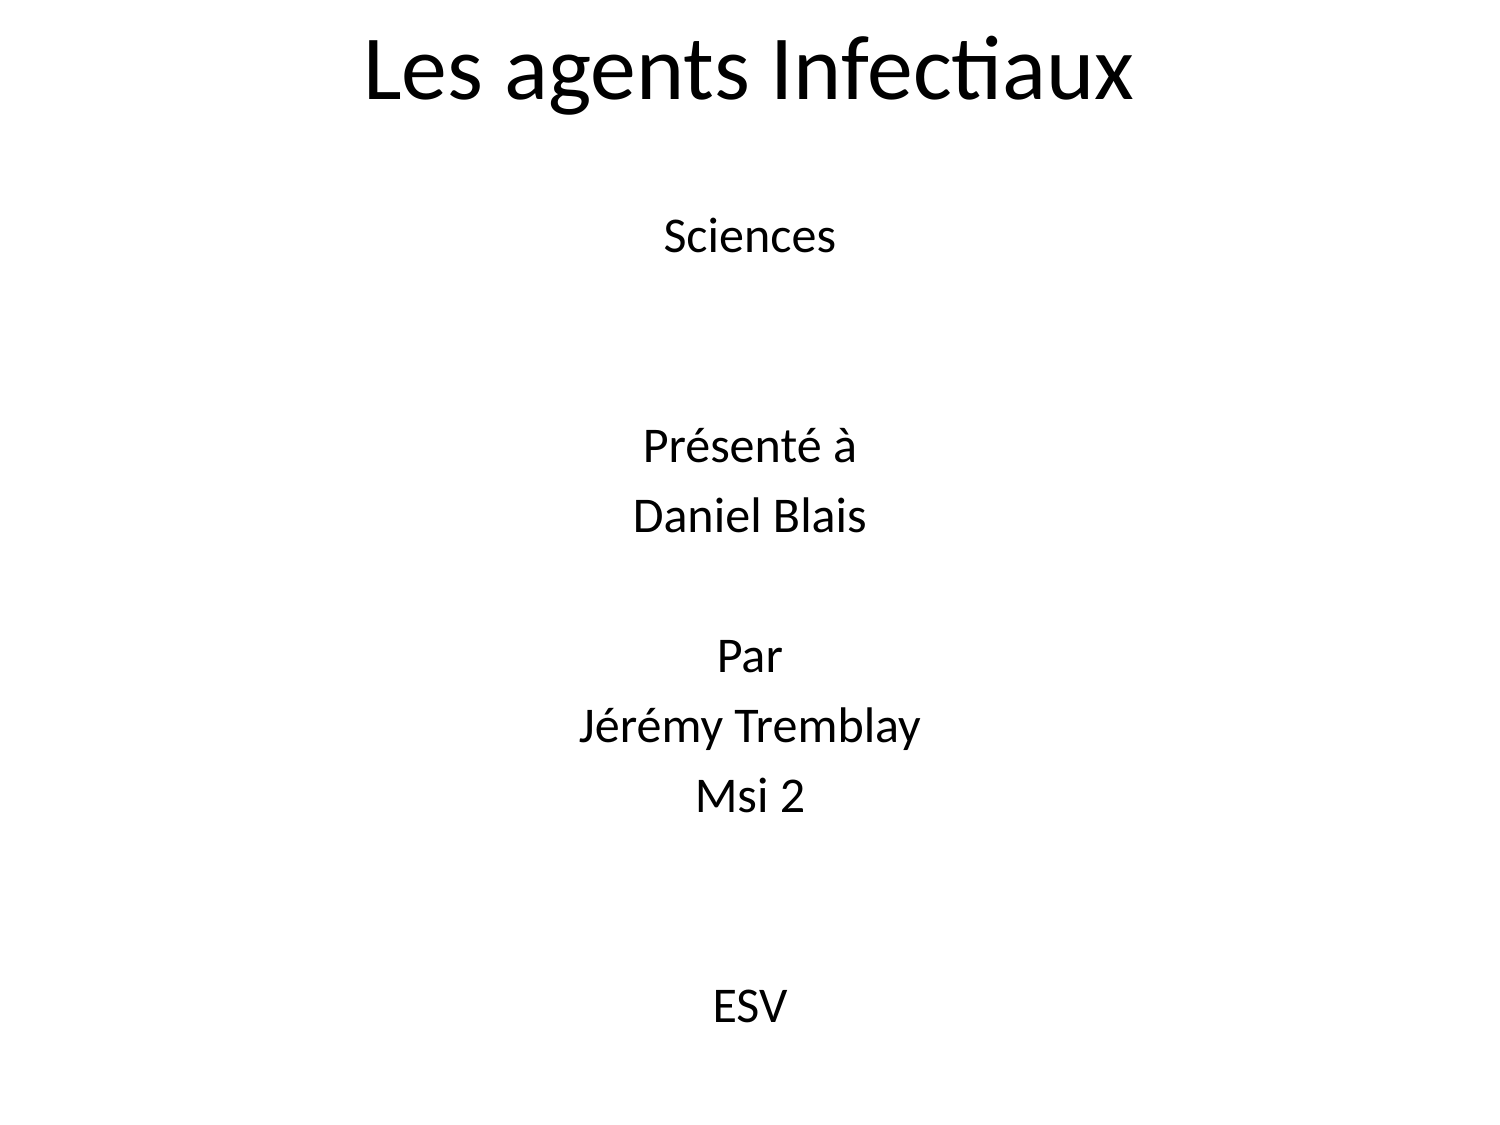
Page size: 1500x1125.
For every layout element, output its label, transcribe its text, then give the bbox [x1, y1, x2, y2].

title Les agents Infectiaux [112, 0, 1388, 126]
subtitle Sciences Présenté à Daniel Blais Par Jérémy Tremblay Msi 2 ESV [225, 125, 1275, 1106]
